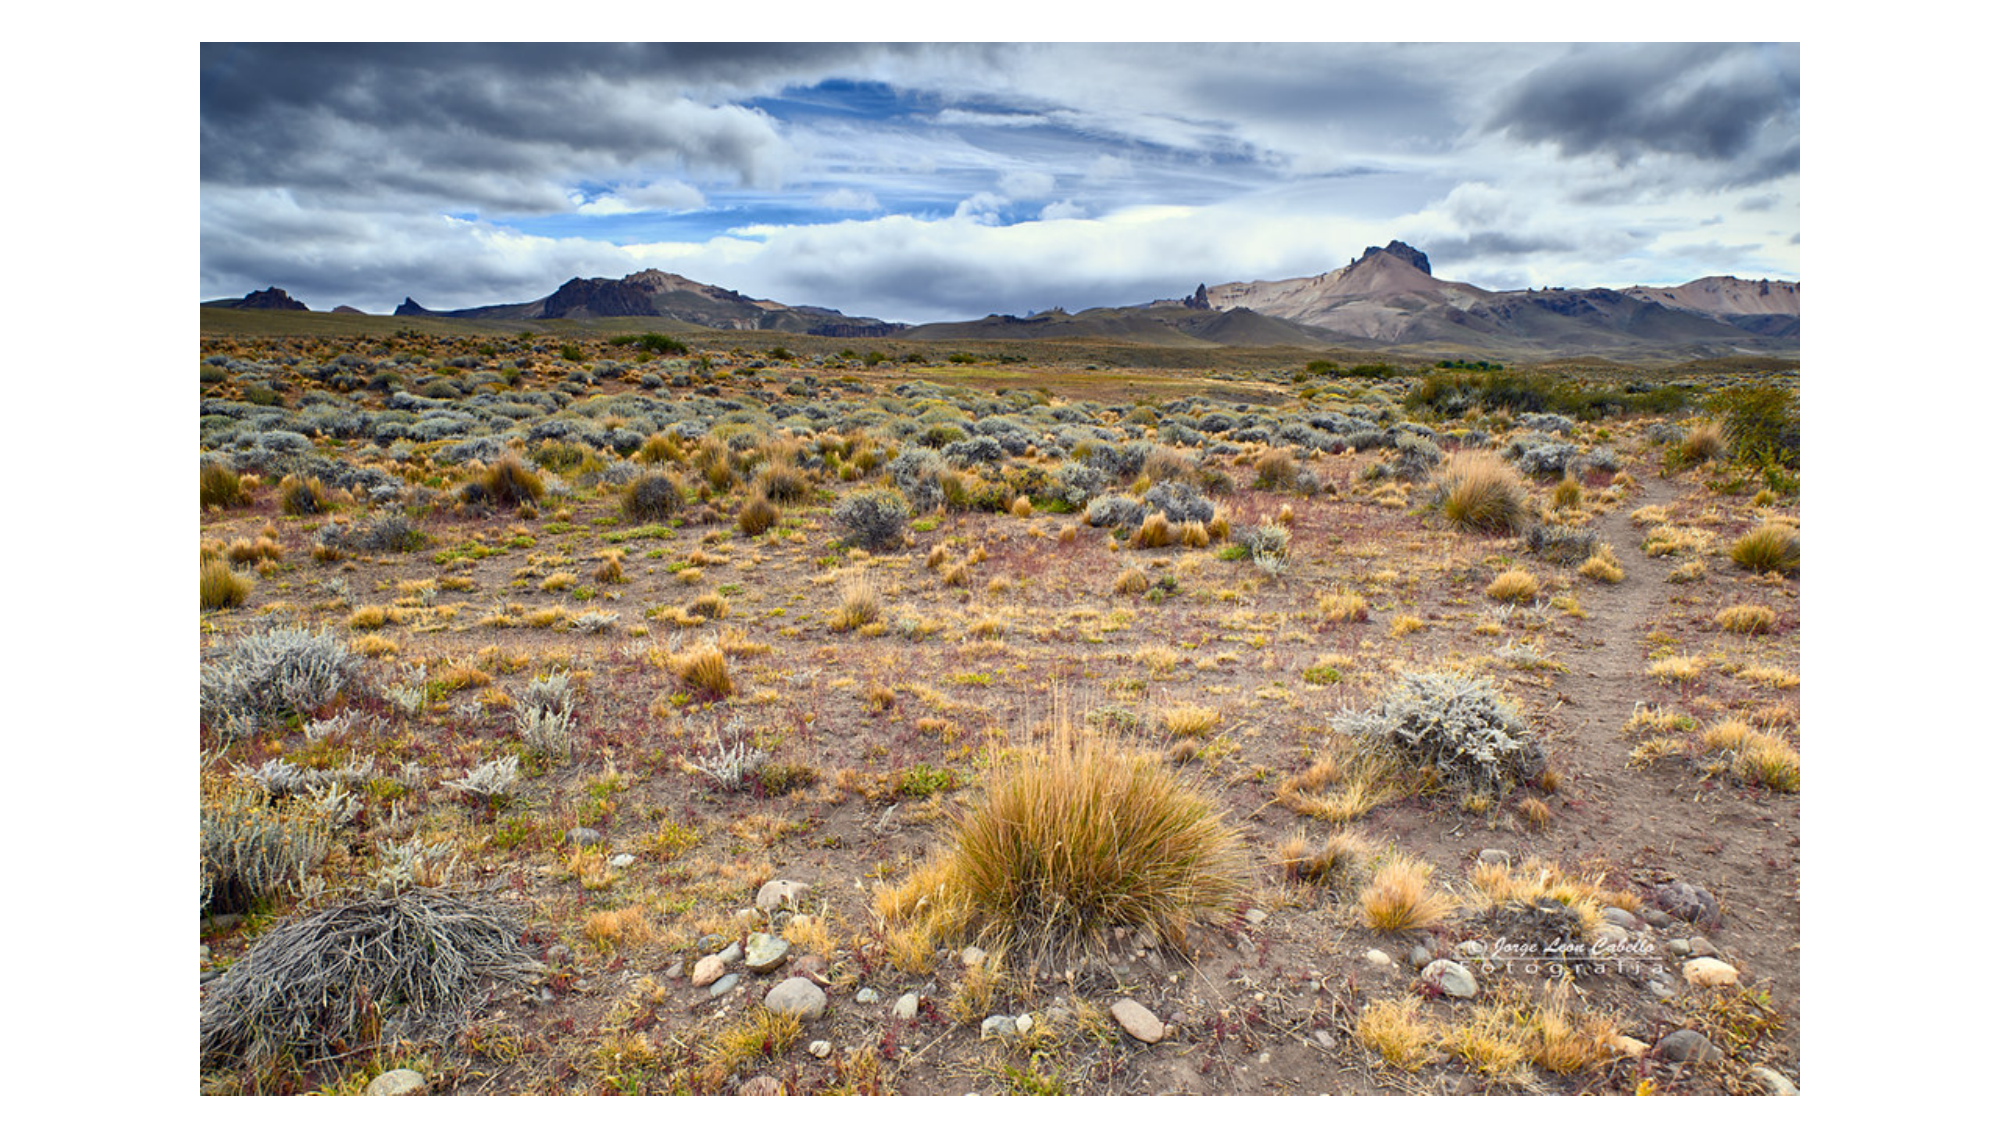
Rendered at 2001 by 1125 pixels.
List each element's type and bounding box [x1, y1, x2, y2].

picture [199, 42, 1800, 1096]
